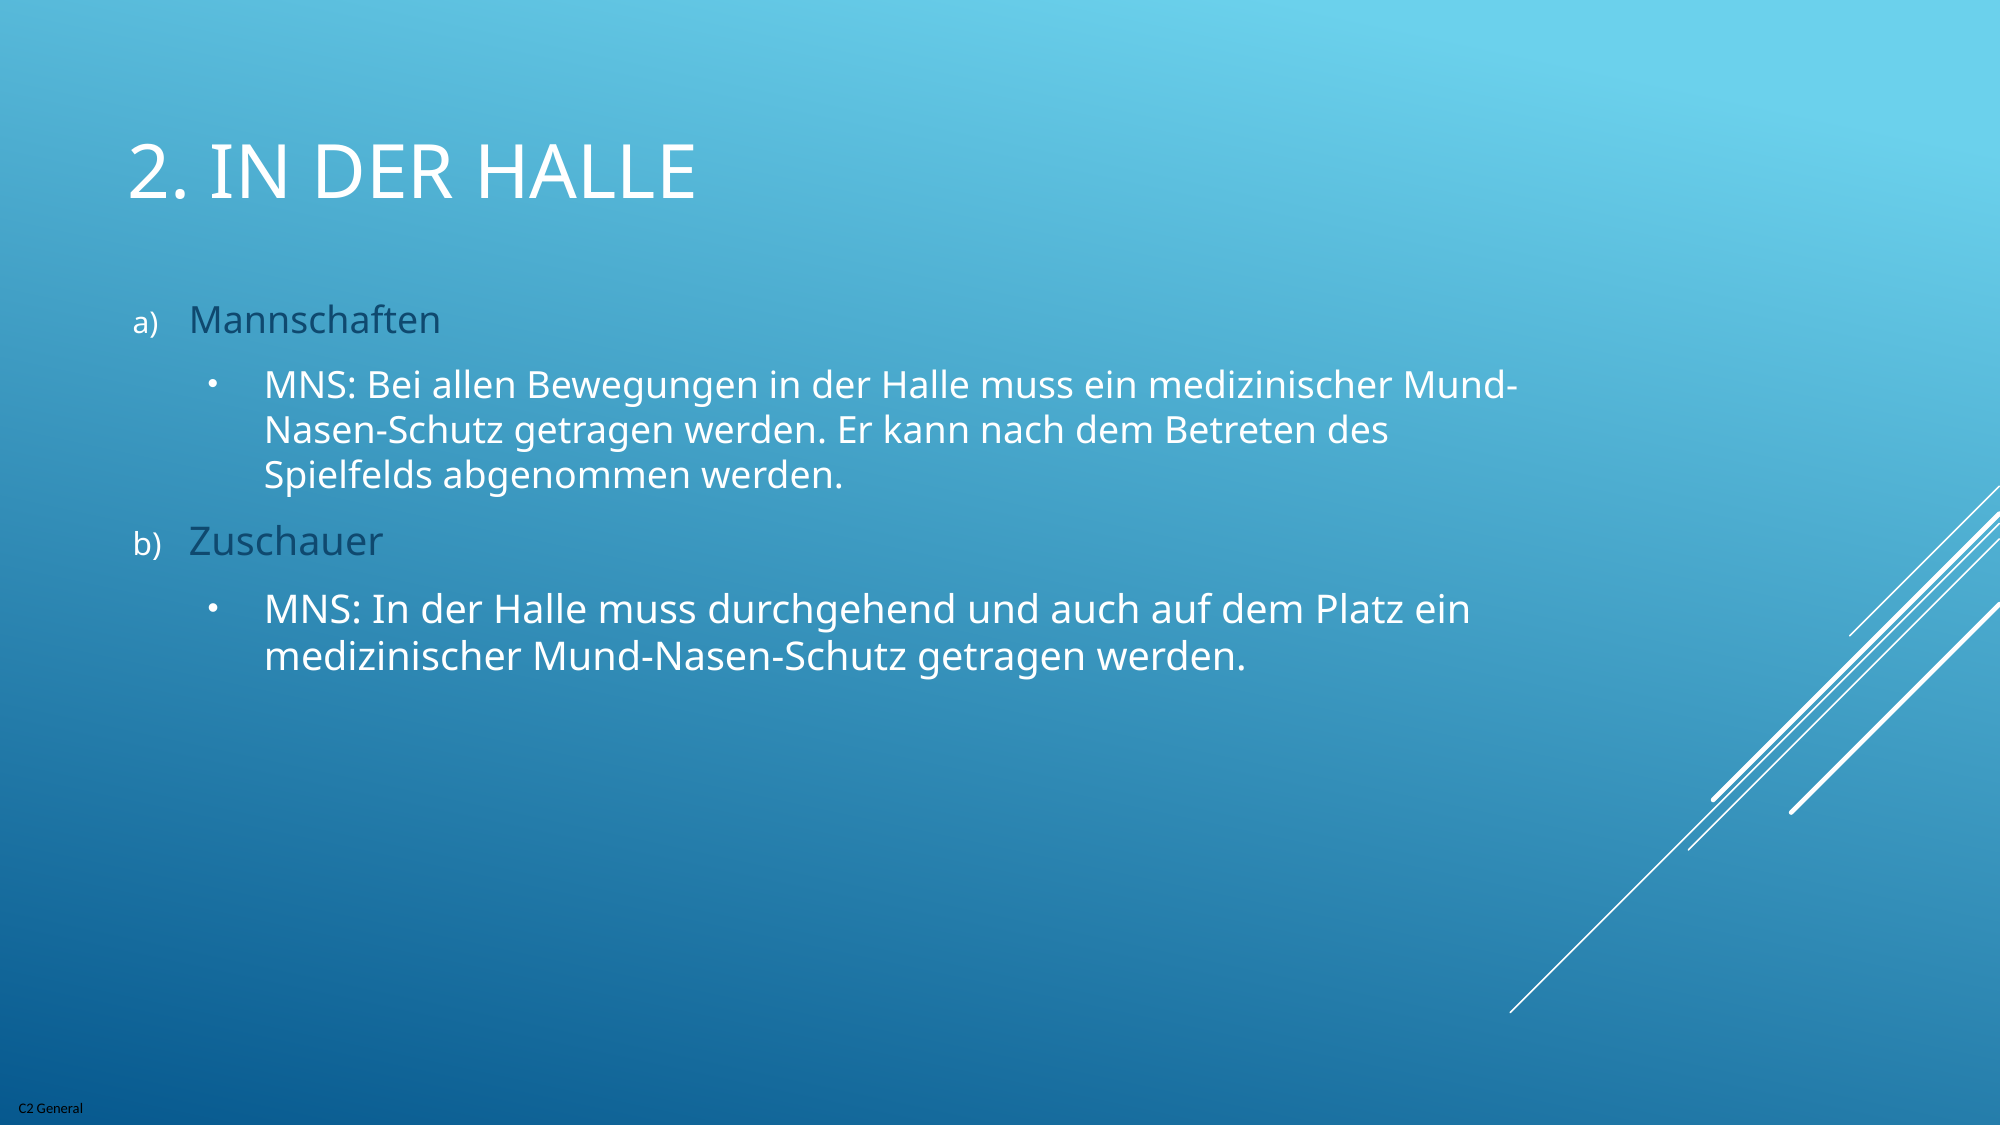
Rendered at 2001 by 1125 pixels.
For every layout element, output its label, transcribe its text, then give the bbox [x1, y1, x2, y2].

list Mannschaften MNS: Bei allen Bewegungen in der Halle muss ein medizinischer Mund-Nasen-Schutz getragen werden. Er kann nach dem Betreten des Spielfelds abgenommen werden. Zuschauer MNS: In der Halle muss durchgehend und auch auf dem Platz ein medizinischer Mund-Nasen-Schutz getragen werden. [117, 288, 1545, 1013]
title 2. in der Halle [112, 112, 1763, 224]
